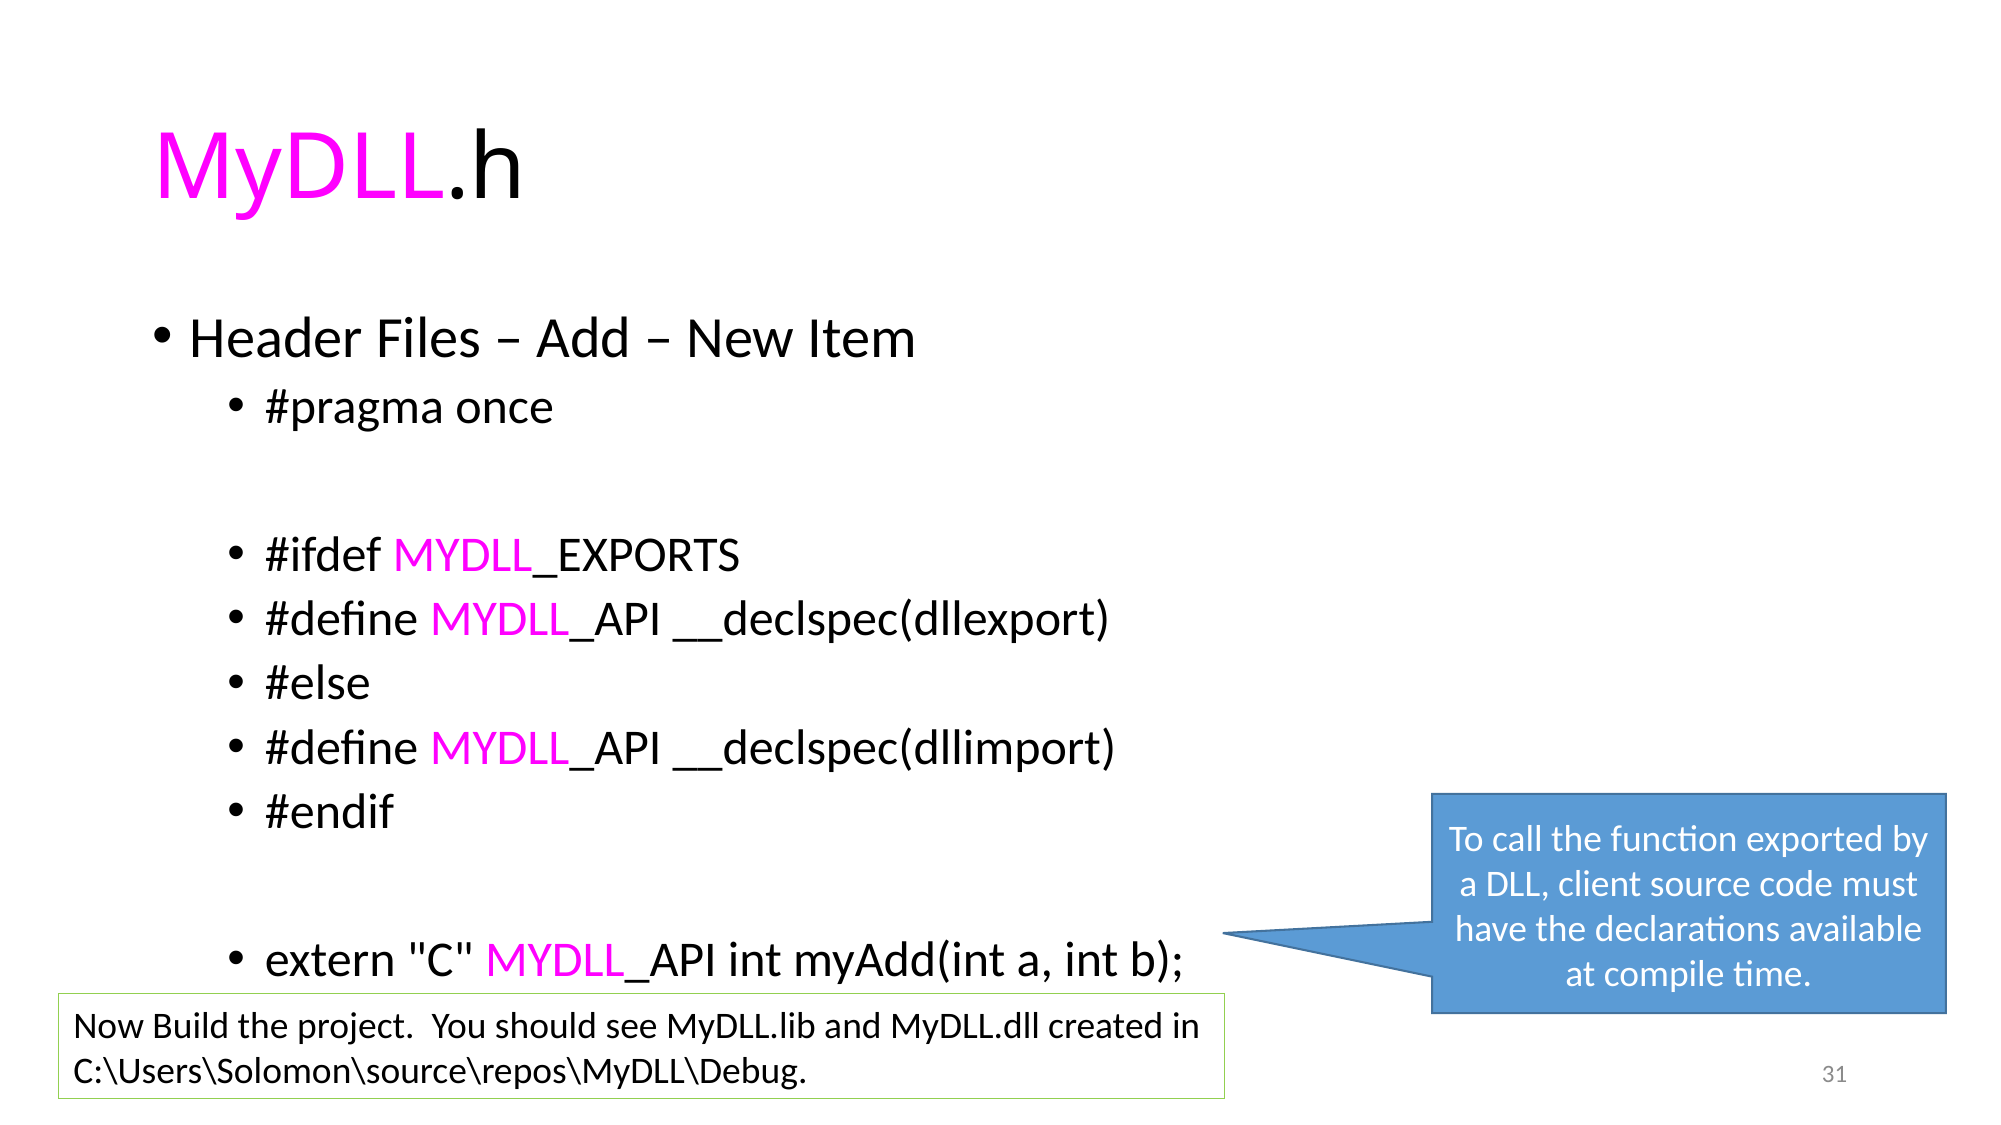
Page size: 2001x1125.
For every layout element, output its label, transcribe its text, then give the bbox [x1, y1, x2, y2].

slide_number 31 [1412, 1042, 1863, 1103]
text_box Now Build the project. You should see MyDLL.lib and MyDLL.dll created in C:\Users\Solomon\source\repos\MyDLL\Debug. [58, 993, 1225, 1099]
title MyDLL.h [137, 59, 1863, 278]
text_box To call the function exported by a DLL, client source code must have the declarations available at compile time. [1222, 792, 1947, 1015]
list Header Files – Add – New Item #pragma once #ifdef MYDLL_EXPORTS #define MYDLL_API __declspec(dllexport) #else #define MYDLL_API __declspec(dllimport) #endif extern "C" MYDLL_API int myAdd(int a, int b); [137, 299, 1863, 1014]
